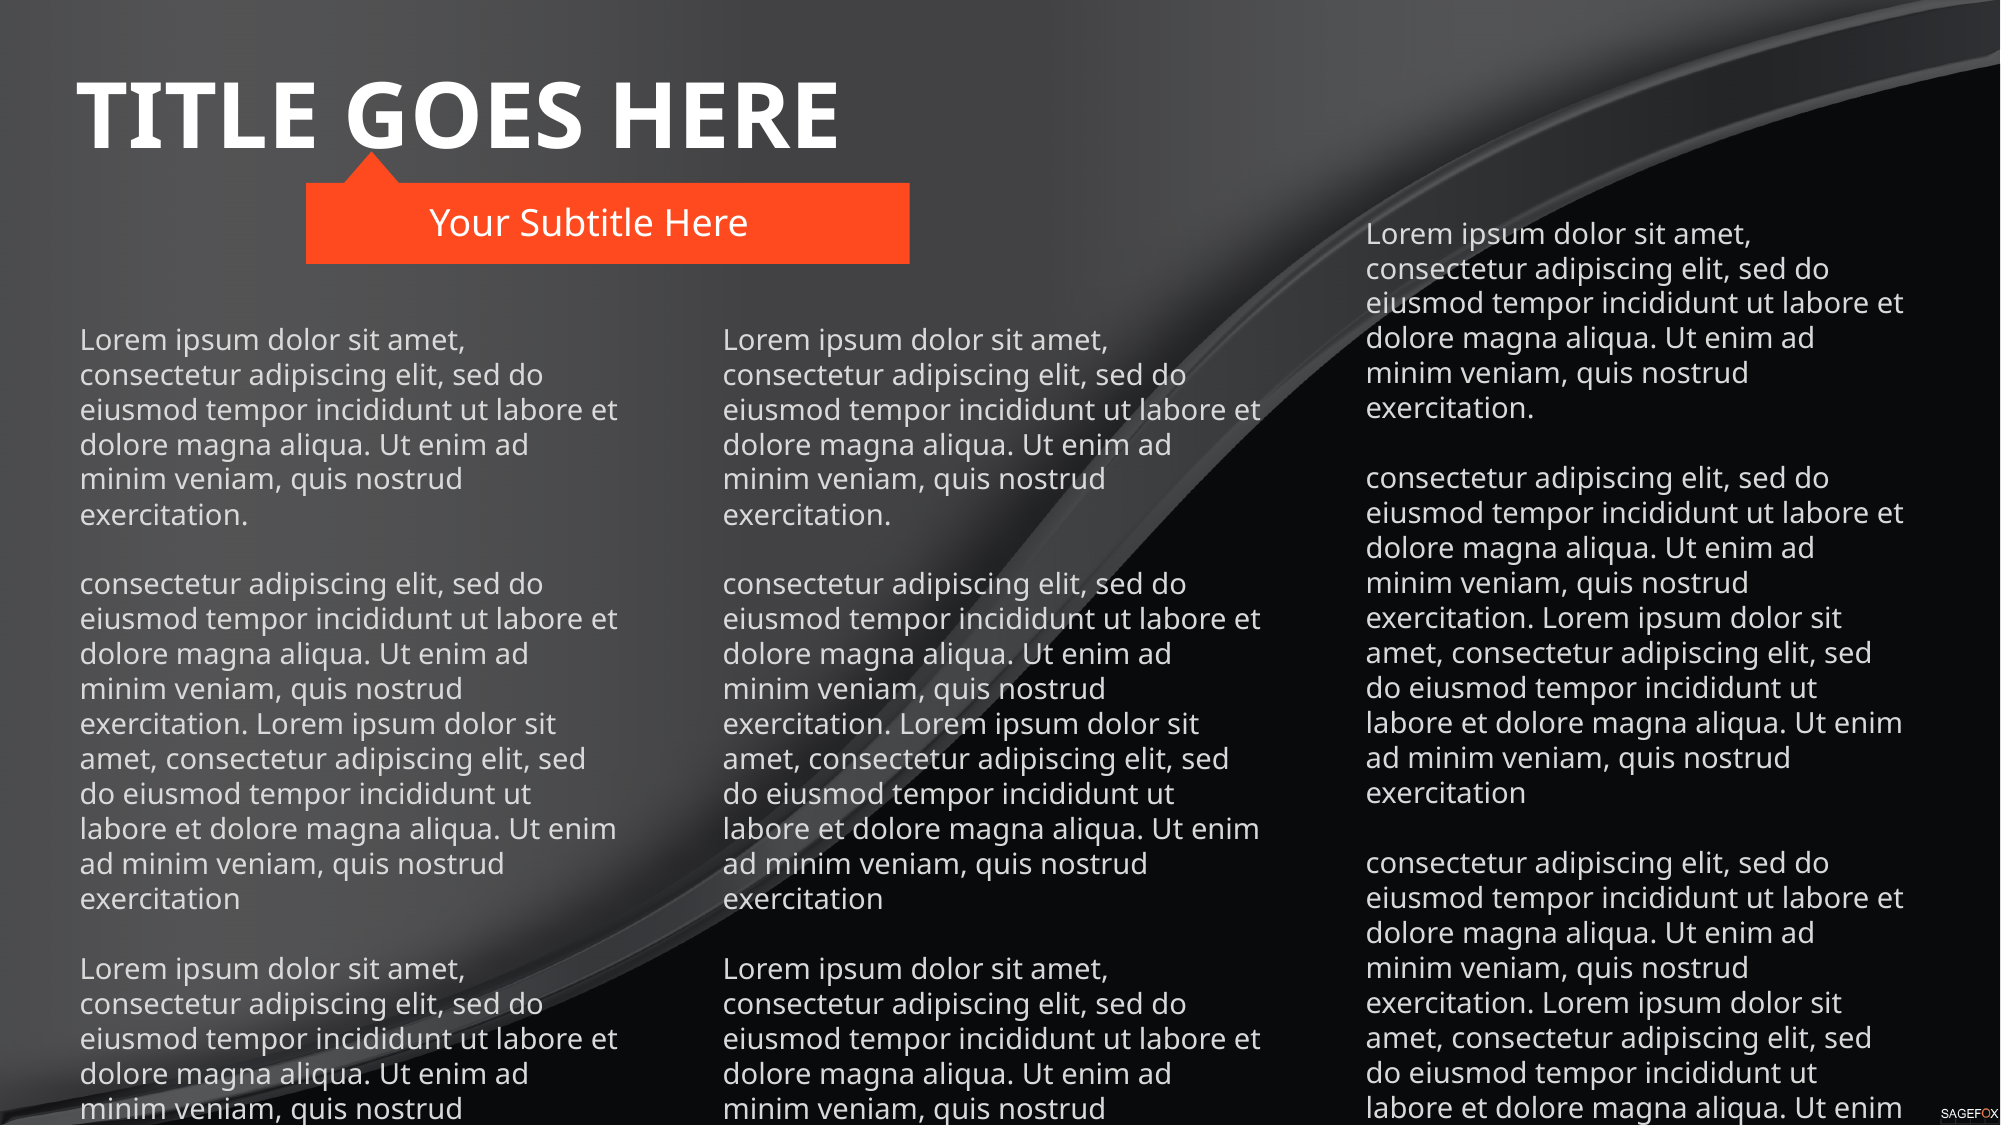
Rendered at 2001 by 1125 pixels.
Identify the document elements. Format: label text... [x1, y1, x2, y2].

text_box Lorem ipsum dolor sit amet, consectetur adipiscing elit, sed do eiusmod tempor incididunt ut labore et dolore magna aliqua. Ut enim ad minim veniam, quis nostrud exercitation. consectetur adipiscing elit, sed do eiusmod tempor incididunt ut labore et dolore magna aliqua. Ut enim ad minim veniam, quis nostrud exercitation. Lorem ipsum dolor sit amet, consectetur adipiscing elit, sed do eiusmod tempor incididunt ut labore et dolore magna aliqua. Ut enim ad minim veniam, quis nostrud exercitation Lorem ipsum dolor sit amet, consectetur adipiscing elit, sed do eiusmod tempor incididunt ut labore et dolore magna aliqua. Ut enim ad minim veniam, quis nostrud exercitation. [64, 313, 635, 1125]
text_box TITLE GOES HERE [60, 49, 965, 175]
text_box Lorem ipsum dolor sit amet, consectetur adipiscing elit, sed do eiusmod tempor incididunt ut labore et dolore magna aliqua. Ut enim ad minim veniam, quis nostrud exercitation. consectetur adipiscing elit, sed do eiusmod tempor incididunt ut labore et dolore magna aliqua. Ut enim ad minim veniam, quis nostrud exercitation. Lorem ipsum dolor sit amet, consectetur adipiscing elit, sed do eiusmod tempor incididunt ut labore et dolore magna aliqua. Ut enim ad minim veniam, quis nostrud exercitation Lorem ipsum dolor sit amet, consectetur adipiscing elit, sed do eiusmod tempor incididunt ut labore et dolore magna aliqua. Ut enim ad minim veniam, quis nostrud exercitation [707, 313, 1278, 1125]
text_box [306, 151, 910, 264]
text_box Lorem ipsum dolor sit amet, consectetur adipiscing elit, sed do eiusmod tempor incididunt ut labore et dolore magna aliqua. Ut enim ad minim veniam, quis nostrud exercitation. consectetur adipiscing elit, sed do eiusmod tempor incididunt ut labore et dolore magna aliqua. Ut enim ad minim veniam, quis nostrud exercitation. Lorem ipsum dolor sit amet, consectetur adipiscing elit, sed do eiusmod tempor incididunt ut labore et dolore magna aliqua. Ut enim ad minim veniam, quis nostrud exercitation consectetur adipiscing elit, sed do eiusmod tempor incididunt ut labore et dolore magna aliqua. Ut enim ad minim veniam, quis nostrud exercitation. Lorem ipsum dolor sit amet, consectetur adipiscing elit, sed do eiusmod tempor incididunt ut labore et dolore magna aliqua. Ut enim ad minim veniam, quis nostrud exercitation [1350, 207, 1921, 1125]
picture [1940, 0, 2001, 1125]
